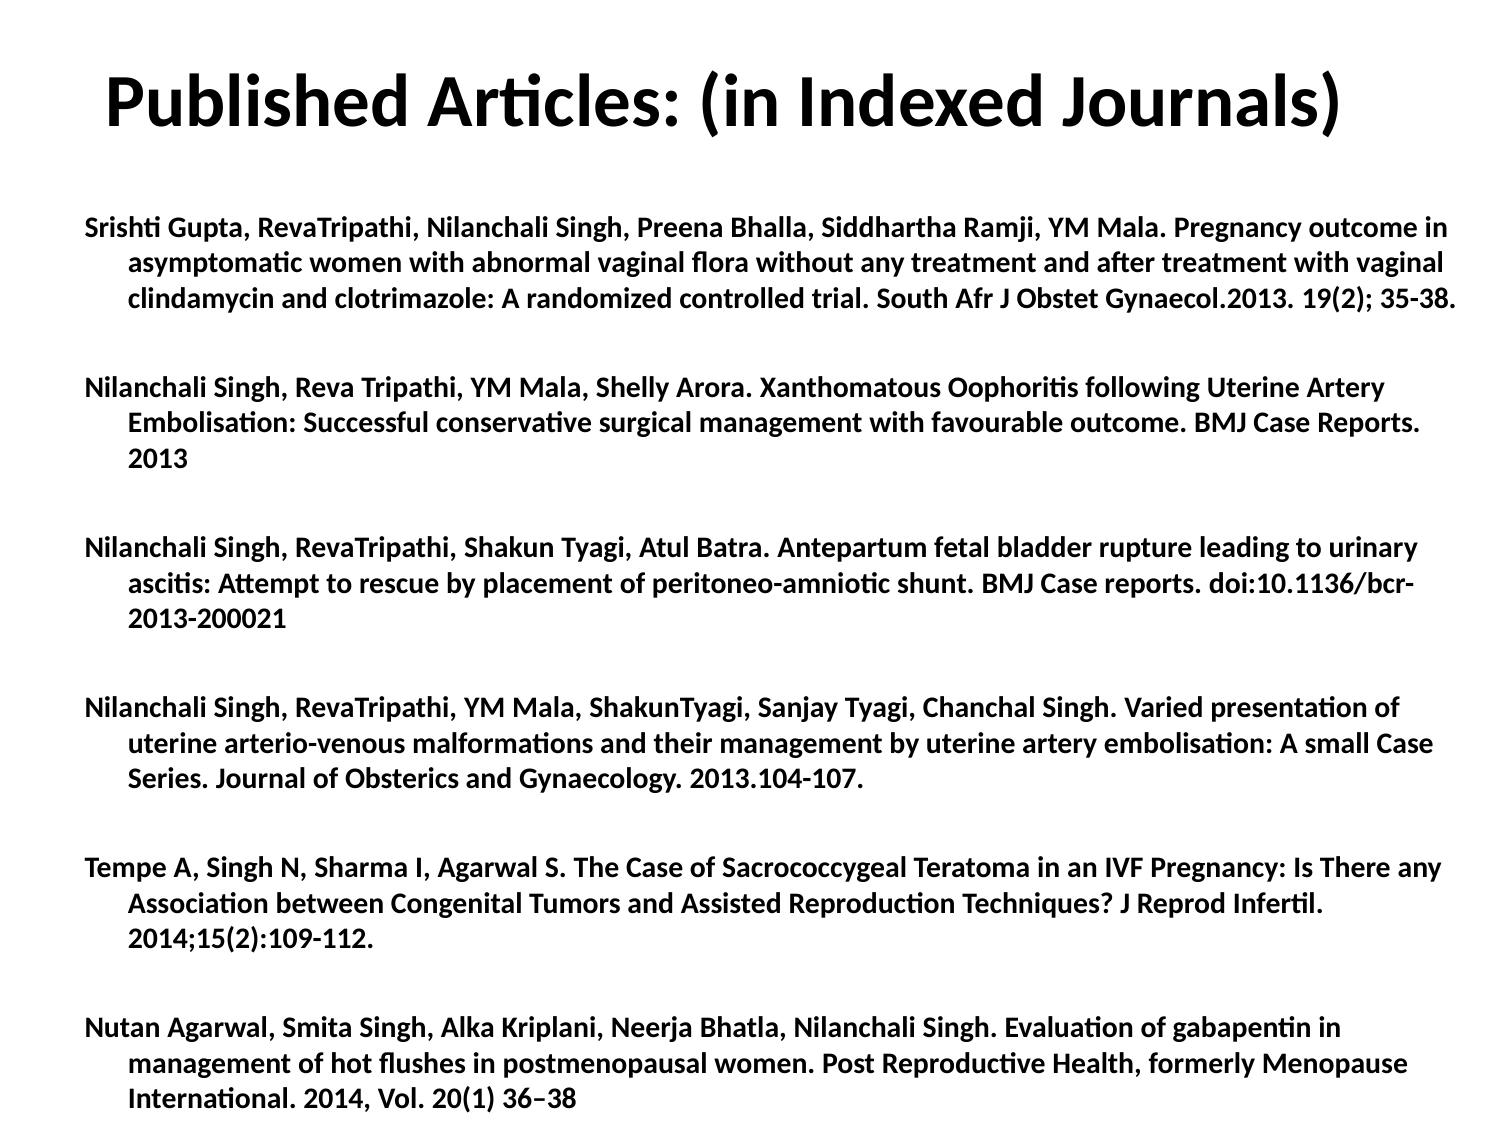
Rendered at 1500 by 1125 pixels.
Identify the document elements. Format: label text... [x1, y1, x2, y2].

title Published Articles: (in Indexed Journals) [50, 50, 1400, 143]
list Srishti Gupta, RevaTripathi, Nilanchali Singh, Preena Bhalla, Siddhartha Ramji, YM Mala. Pregnancy outcome in asymptomatic women with abnormal vaginal flora without any treatment and after treatment with vaginal clindamycin and clotrimazole: A randomized controlled trial. South Afr J Obstet Gynaecol.2013. 19(2); 35-38. Nilanchali Singh, Reva Tripathi, YM Mala, Shelly Arora. Xanthomatous Oophoritis following Uterine Artery Embolisation: Successful conservative surgical management with favourable outcome. BMJ Case Reports. 2013 Nilanchali Singh, RevaTripathi, Shakun Tyagi, Atul Batra. Antepartum fetal bladder rupture leading to urinary ascitis: Attempt to rescue by placement of peritoneo-amniotic shunt. BMJ Case reports. doi:10.1136/bcr-2013-200021 Nilanchali Singh, RevaTripathi, YM Mala, ShakunTyagi, Sanjay Tyagi, Chanchal Singh. Varied presentation of uterine arterio-venous malformations and their management by uterine artery embolisation: A small Case Series. Journal of Obsterics and Gynaecology. 2013.104-107. Tempe A, Singh N, Sharma I, Agarwal S. The Case of Sacrococcygeal Teratoma in an IVF Pregnancy: Is There any Association between Congenital Tumors and Assisted Reproduction Techniques? J Reprod Infertil. 2014;15(2):109-112. Nutan Agarwal, Smita Singh, Alka Kriplani, Neerja Bhatla, Nilanchali Singh. Evaluation of gabapentin in management of hot flushes in postmenopausal women. Post Reproductive Health, formerly Menopause International. 2014, Vol. 20(1) 36–38 [0, 200, 1500, 1125]
